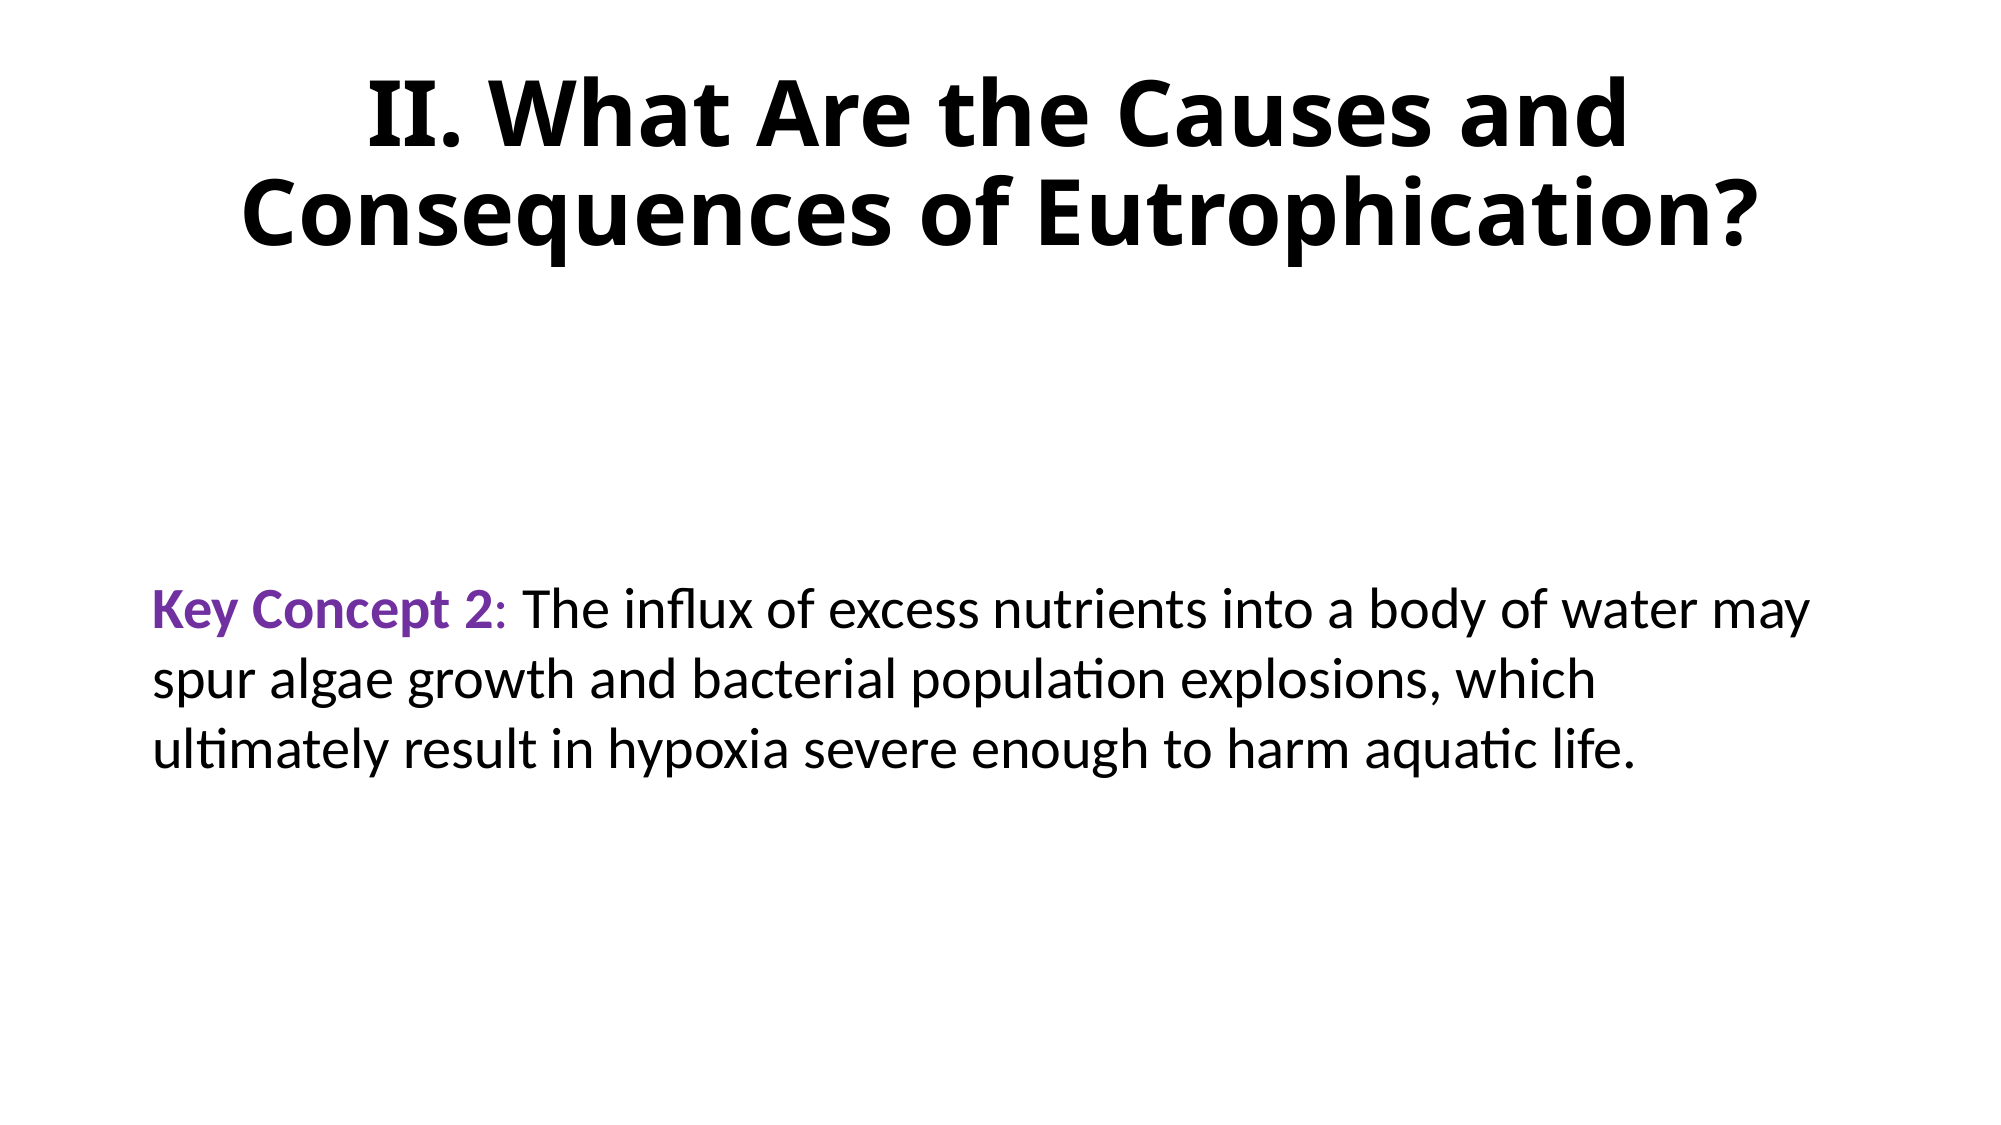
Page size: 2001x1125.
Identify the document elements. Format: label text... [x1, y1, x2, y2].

list Key Concept 2: The influx of excess nutrients into a body of water may spur algae growth and bacterial population explosions, which ultimately result in hypoxia severe enough to harm aquatic life. [137, 562, 1863, 1014]
title II. What Are the Causes and Consequences of Eutrophication? [137, 59, 1863, 278]
